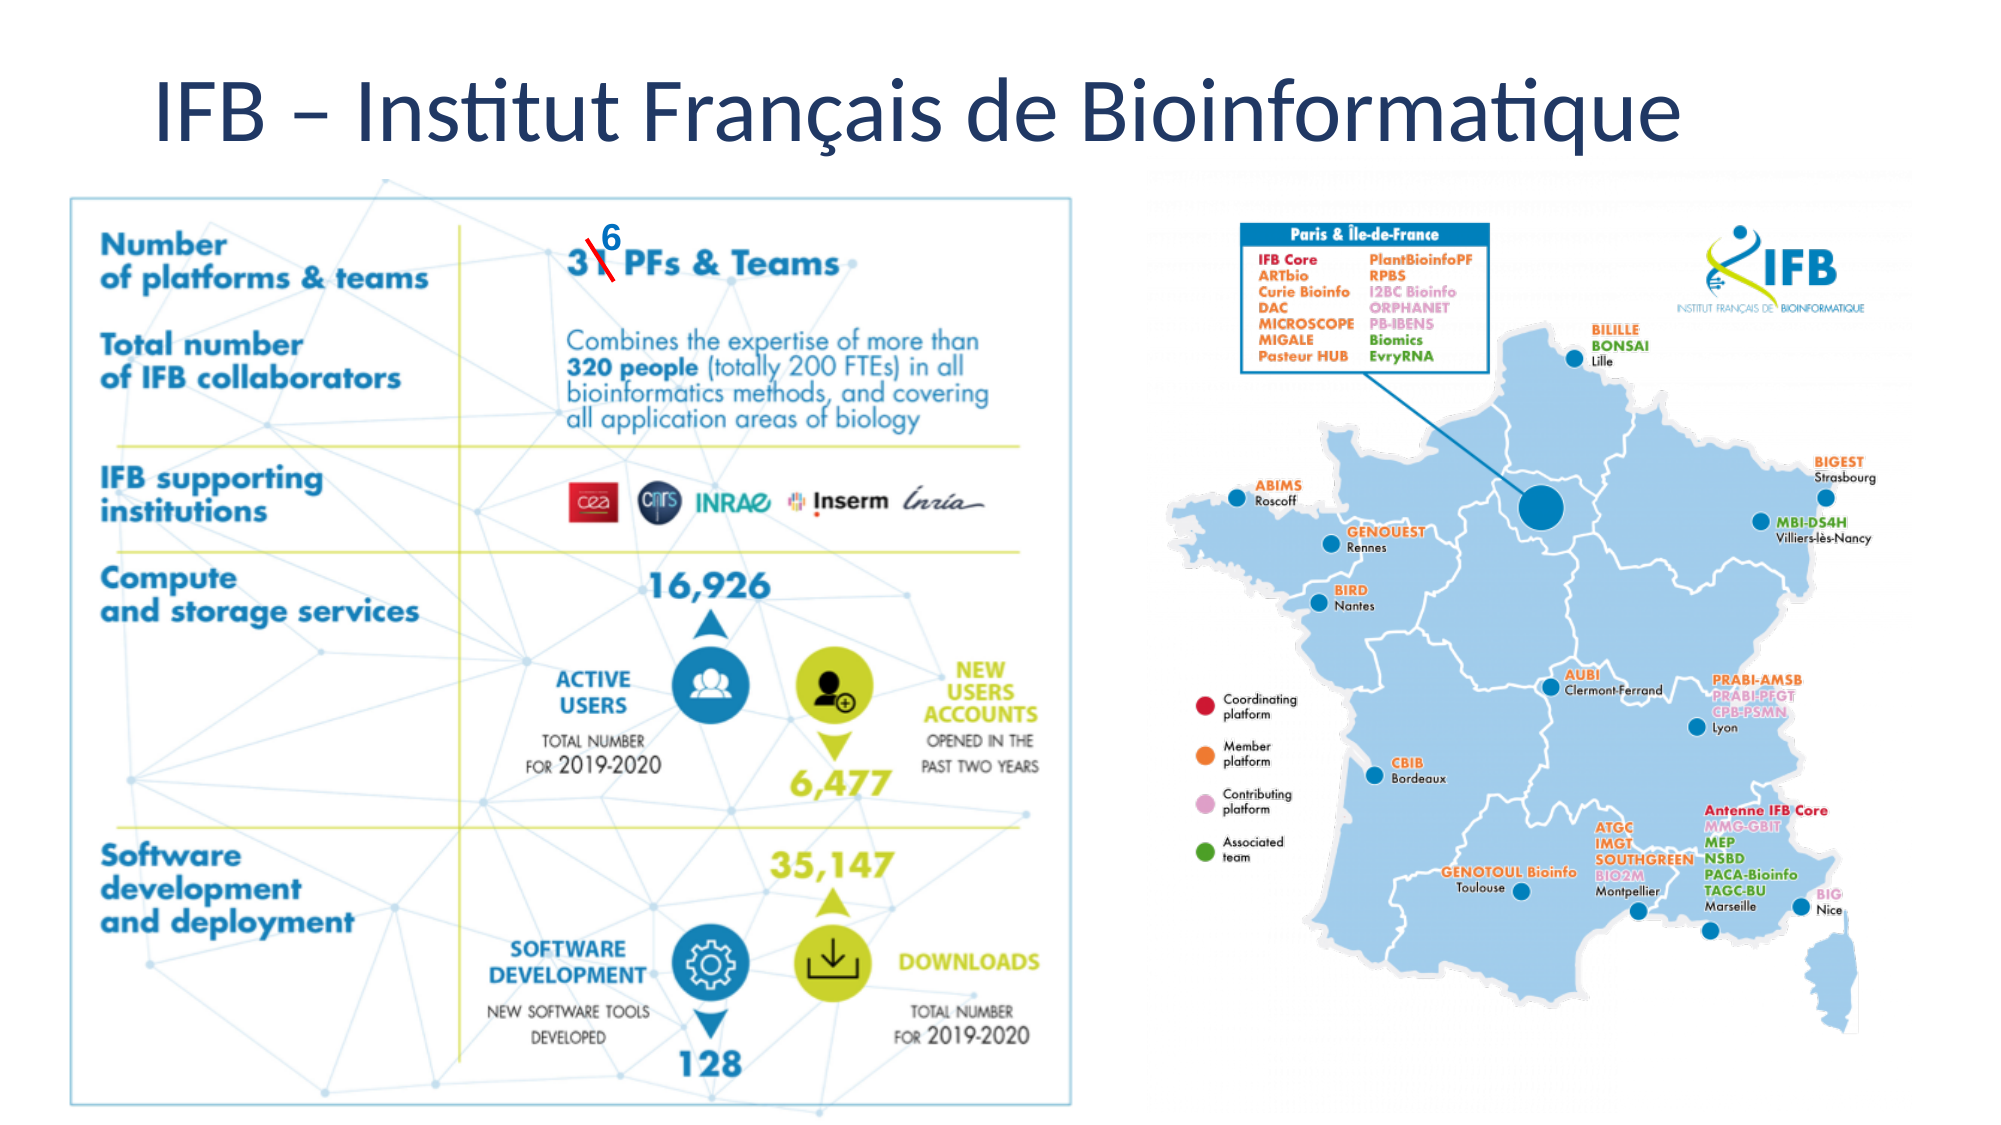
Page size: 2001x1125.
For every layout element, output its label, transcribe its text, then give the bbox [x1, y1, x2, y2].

picture [34, 179, 1098, 1125]
picture [1147, 156, 1912, 1113]
title IFB – Institut Français de Bioinformatique [137, 3, 1863, 221]
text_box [586, 238, 614, 282]
